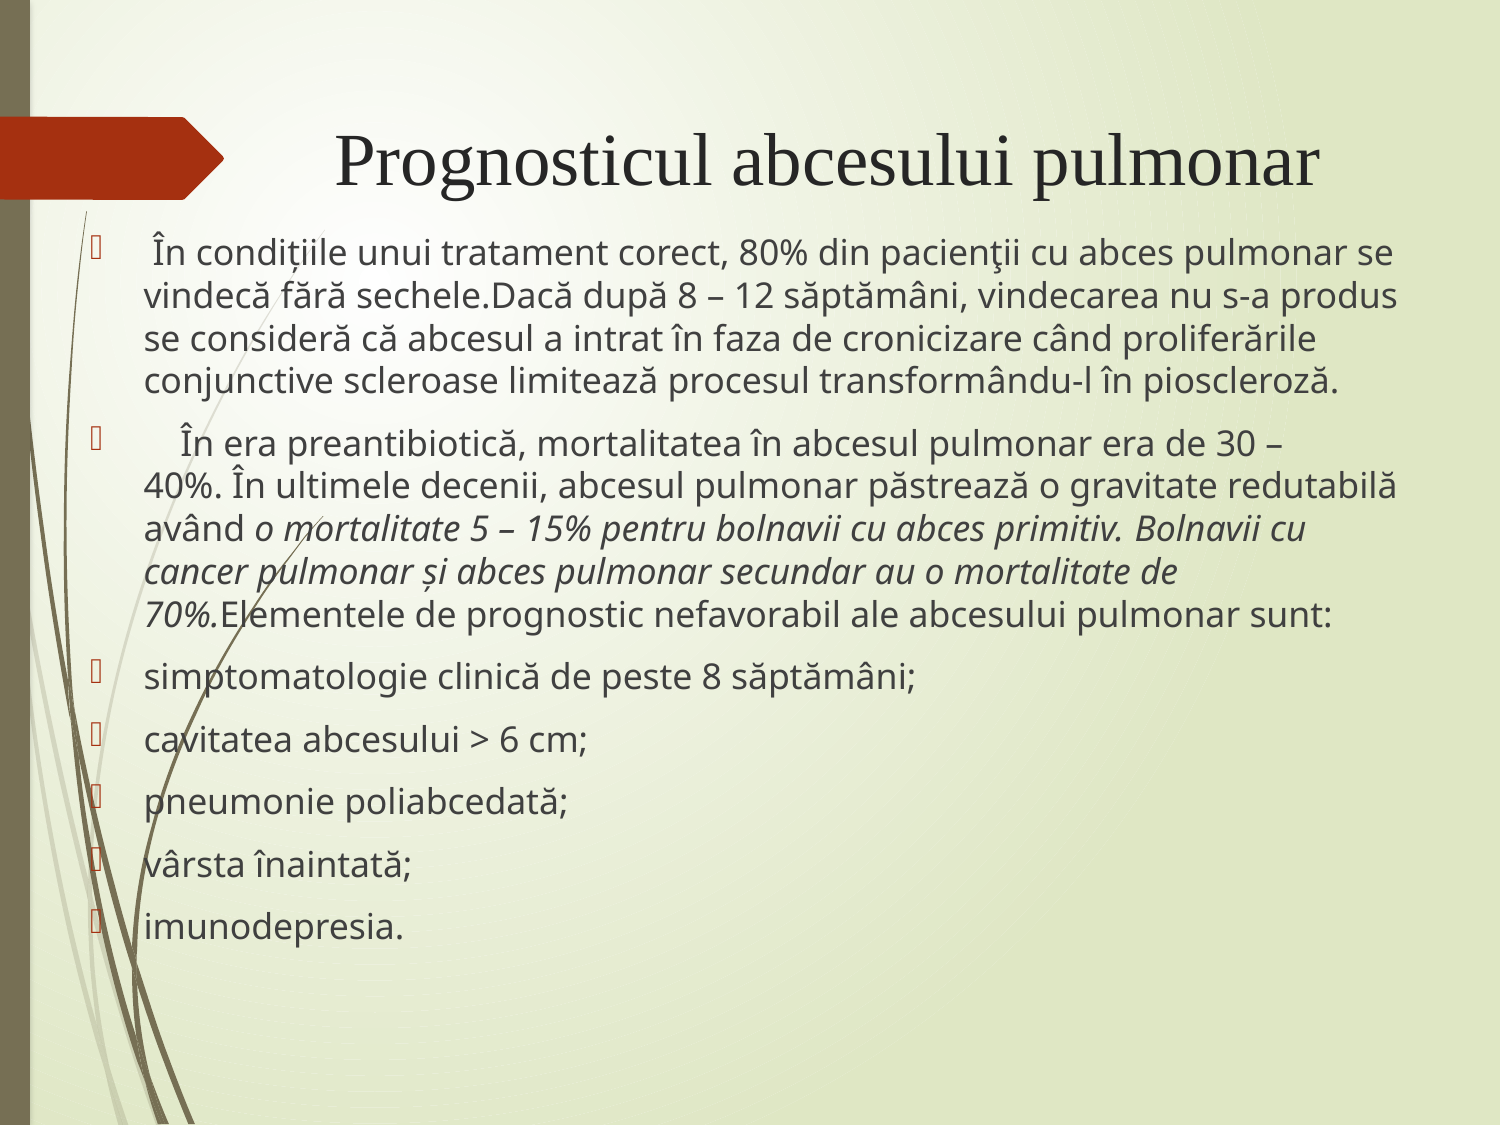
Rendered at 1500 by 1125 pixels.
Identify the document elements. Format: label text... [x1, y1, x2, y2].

list În condițiile unui tratament corect, 80% din pacienţii cu abces pulmonar se vindecă fără sechele.Dacă după 8 – 12 săptămâni, vindecarea nu s-a produs se consideră că abcesul a intrat în faza de cronicizare când proliferările conjunctive scleroase limitează procesul transformându-l în pioscleroză. În era preantibiotică, mortalitatea în abcesul pulmonar era de 30 – 40%. În ultimele decenii, abcesul pulmonar păstrează o gravitate redutabilă având o mortalitate 5 – 15% pentru bolnavii cu abces primitiv. Bolnavii cu cancer pulmonar și abces pulmonar secundar au o mortalitate de 70%.Elementele de prognostic nefavorabil ale abcesului pulmonar sunt: simptomatologie clinică de peste 8 săptămâni; cavitatea abcesului > 6 cm; pneumonie poliabcedată; vârsta înaintată; imunodepresia. [75, 222, 1425, 1005]
title Prognosticul abcesului pulmonar [319, 102, 1400, 222]
